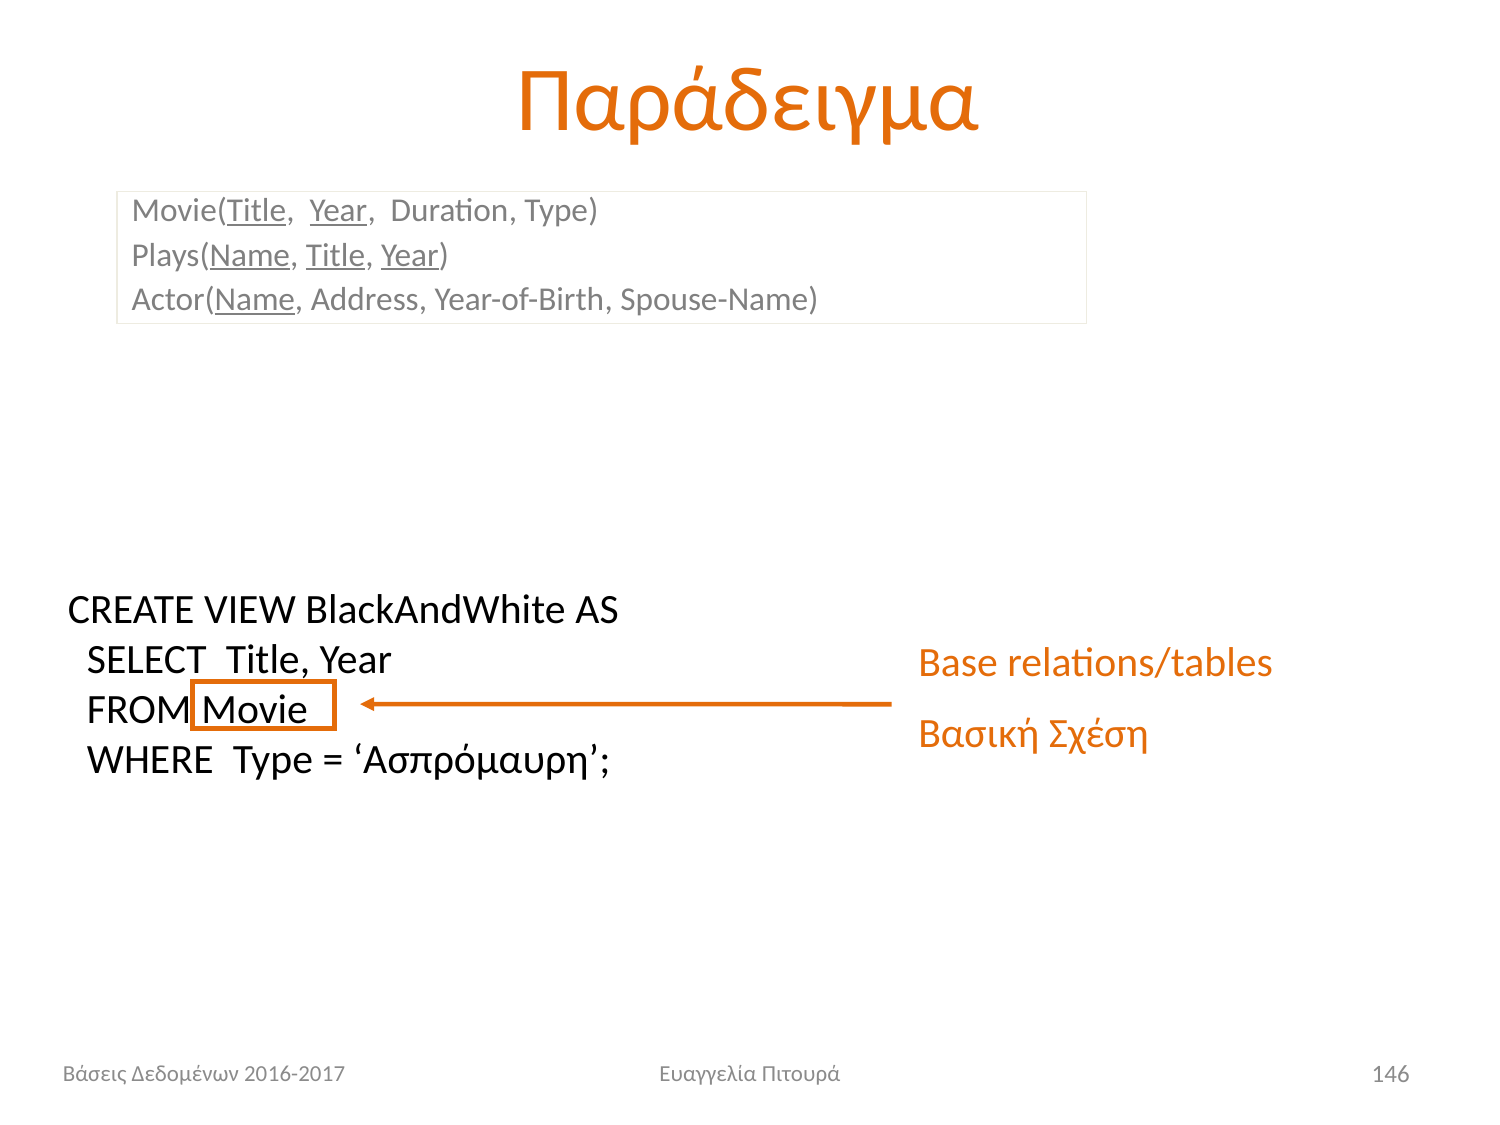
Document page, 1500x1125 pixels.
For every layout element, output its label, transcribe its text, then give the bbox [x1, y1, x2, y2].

text_box [192, 681, 335, 729]
text_box CREATE VIEW BlackAndWhite AS SELECT Title, Year FROM Movie WHERE Type = ‘Ασπρόμαυρη’; [53, 574, 1424, 789]
text_box Base relations/tables Βασική Σχέση [903, 627, 1375, 763]
slide_number 146 [1074, 1042, 1425, 1103]
text_box Movie(Title, Year, Duration, Type) Plays(Name, Title, Year) Actor(Name, Address, Year-of-Birth, Spouse-Name) [116, 191, 1087, 324]
text_box [360, 697, 892, 711]
text_box Βάσεις Δεδομένων 2016-2017 [47, 1042, 398, 1103]
title Παράδειγμα [72, 0, 1423, 188]
footer Ευαγγελία Πιτουρά [512, 1042, 988, 1103]
